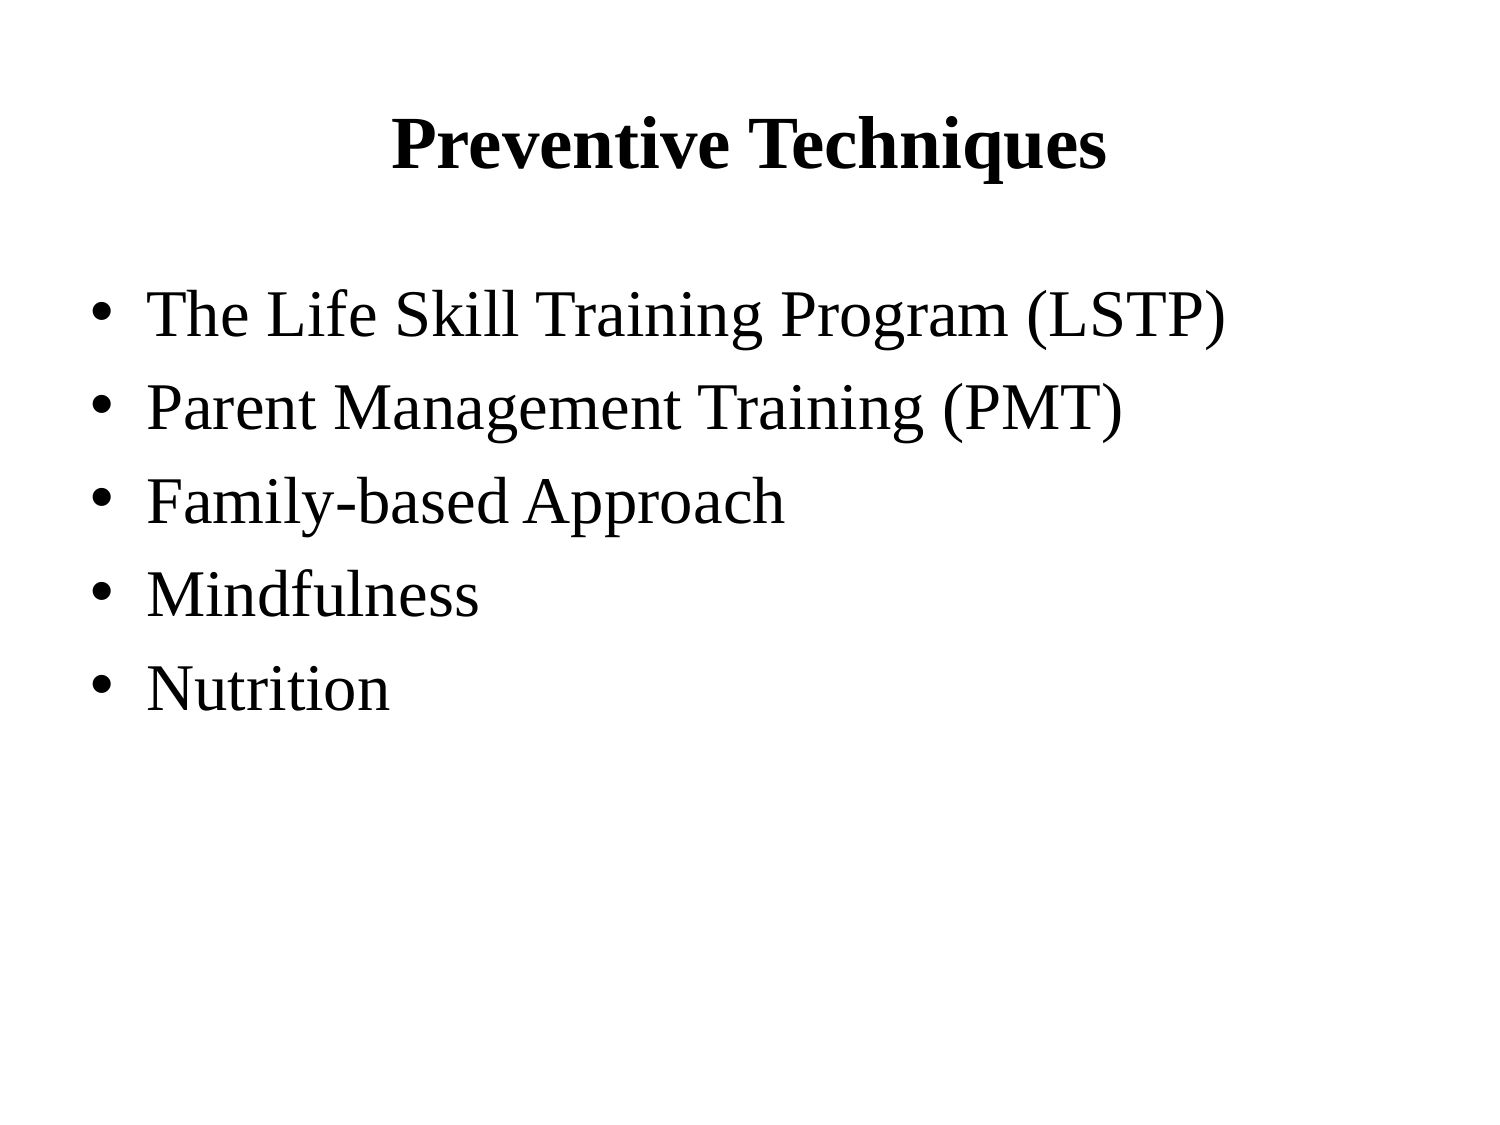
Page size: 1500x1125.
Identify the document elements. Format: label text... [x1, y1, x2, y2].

list The Life Skill Training Program (LSTP) Parent Management Training (PMT) Family-based Approach Mindfulness Nutrition [75, 262, 1425, 1005]
title Preventive Techniques [75, 45, 1425, 233]
